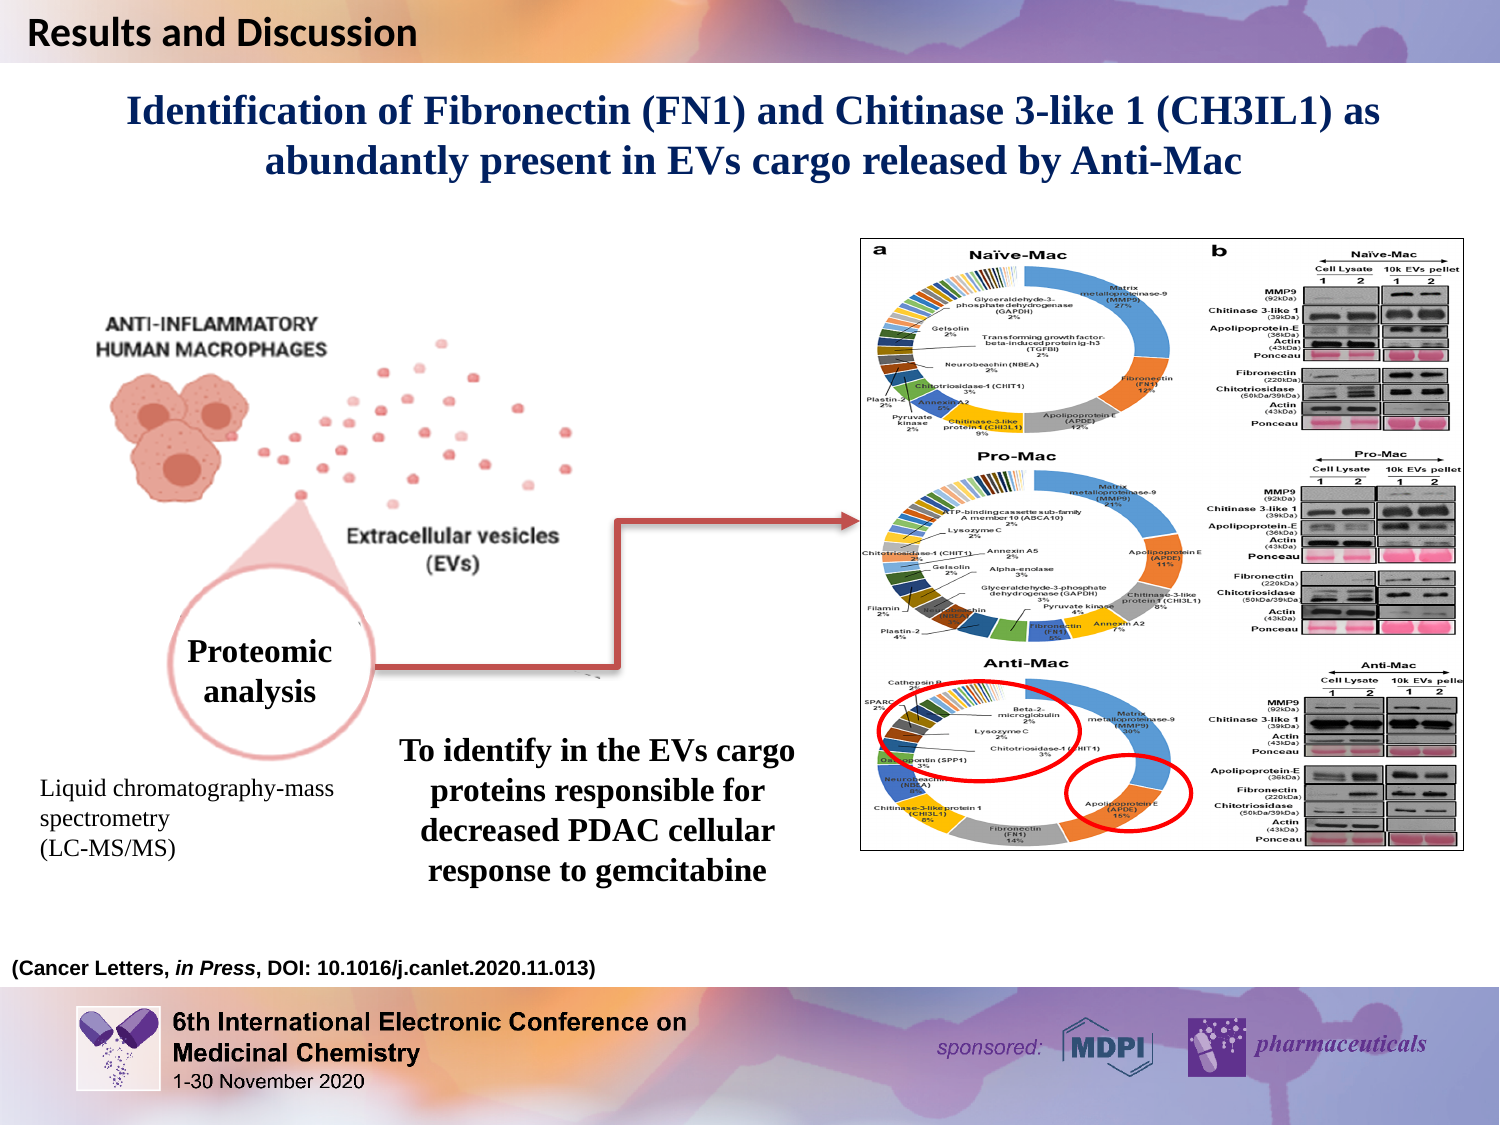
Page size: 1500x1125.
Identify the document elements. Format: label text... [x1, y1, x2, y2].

text_box (Cancer Letters, in Press, DOI: 10.1016/j.canlet.2020.11.013) [0, 947, 611, 986]
picture [859, 237, 1464, 851]
picture [0, 0, 1500, 63]
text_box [76, 310, 627, 817]
picture [0, 987, 1499, 1125]
text_box Liquid chromatography-mass spectrometry (LC-MS/MS) [25, 763, 354, 869]
text_box Identification of Fibronectin (FN1) and Chitinase 3-like 1 (CH3IL1) as abundantly present in EVs cargo released by Anti-Mac [66, 75, 1442, 191]
text_box To identify in the EVs cargo proteins responsible for decreased PDAC cellular response to gemcitabine [354, 720, 842, 896]
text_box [374, 520, 861, 668]
